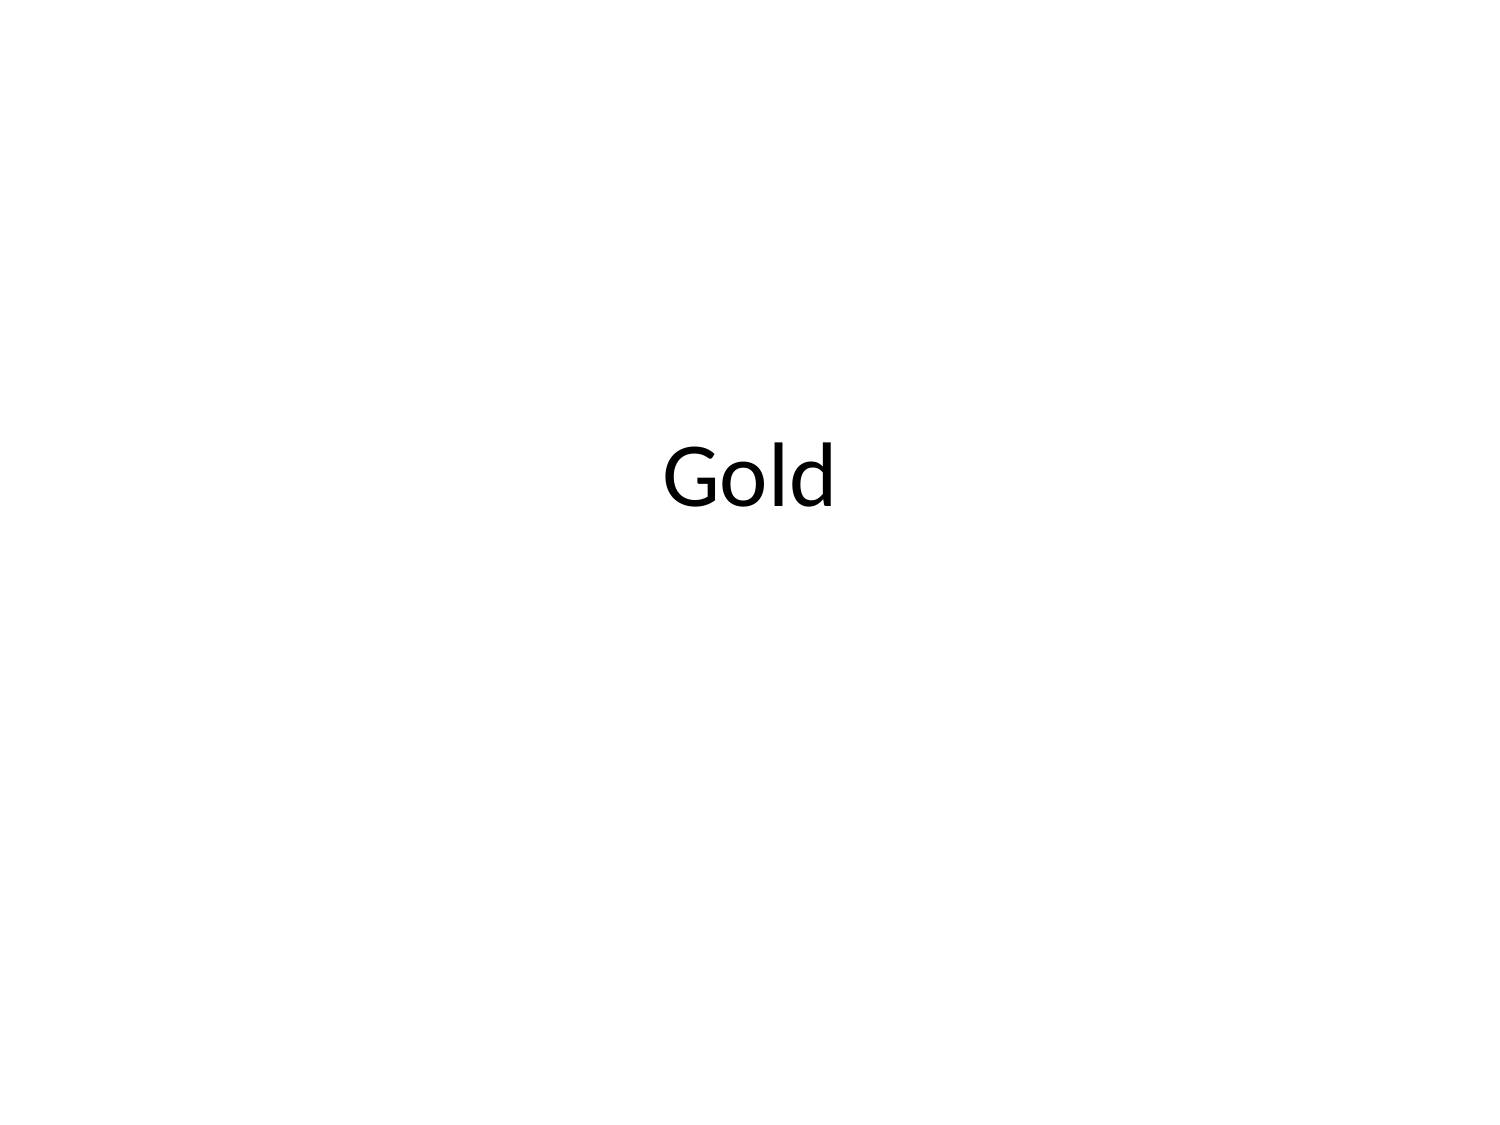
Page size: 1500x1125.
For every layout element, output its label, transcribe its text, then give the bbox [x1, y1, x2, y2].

title Gold [112, 349, 1388, 591]
